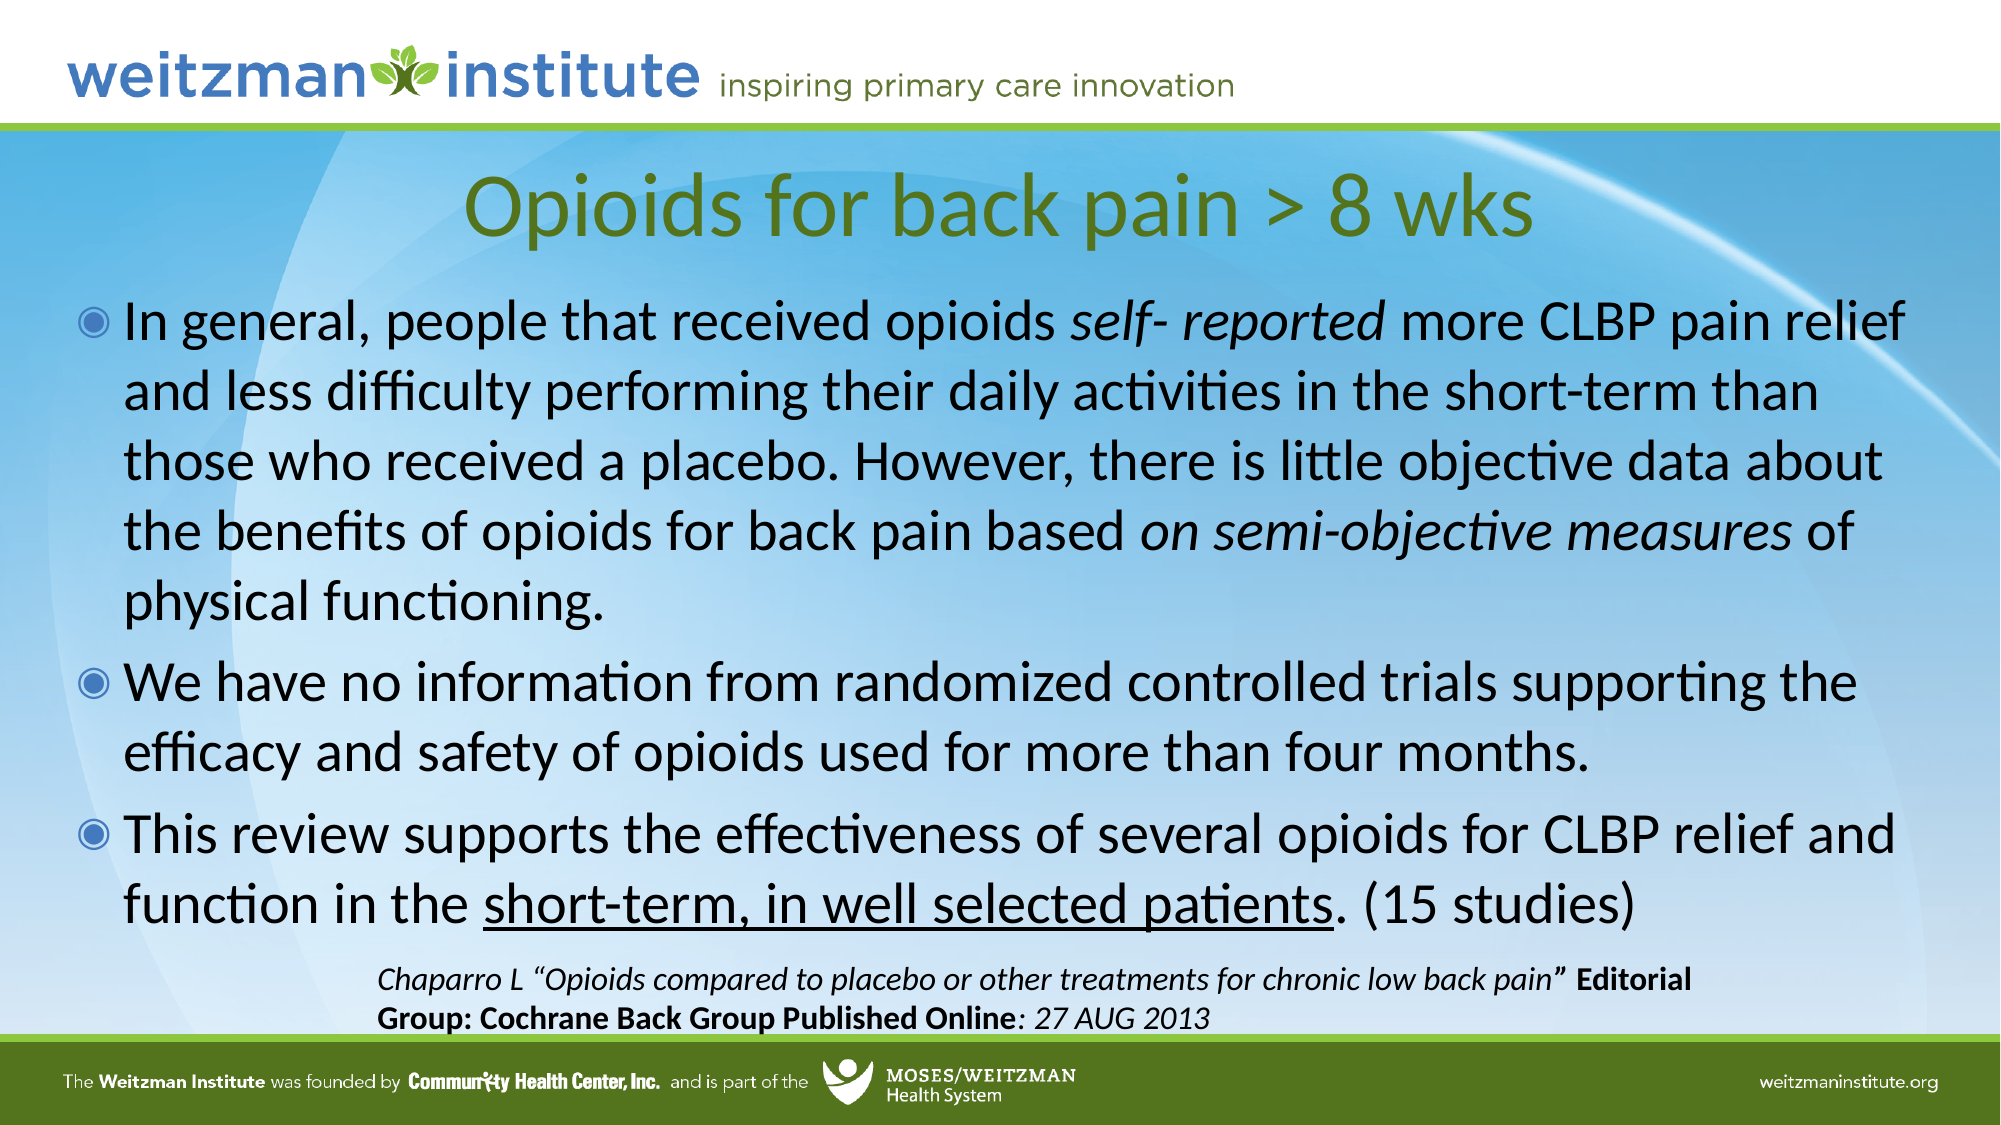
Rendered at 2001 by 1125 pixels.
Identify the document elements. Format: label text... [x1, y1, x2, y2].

footer Chaparro L “Opioids compared to placebo or other treatments for chronic low back pain” Editorial Group: Cochrane Back Group Published Online: 27 AUG 2013 [362, 949, 1788, 1076]
picture [0, 0, 2001, 1125]
title Opioids for back pain > 8 wks [58, 137, 1940, 263]
list In general, people that received opioids self- reported more CLBP pain relief and less difficulty performing their daily activities in the short-term than those who received a placebo. However, there is little objective data about the benefits of opioids for back pain based on semi-objective measures of physical functioning. We have no information from randomized controlled trials supporting the efficacy and safety of opioids used for more than four months. This review supports the effectiveness of several opioids for CLBP relief and function in the short-term, in well selected patients. (15 studies) [60, 275, 1940, 1013]
